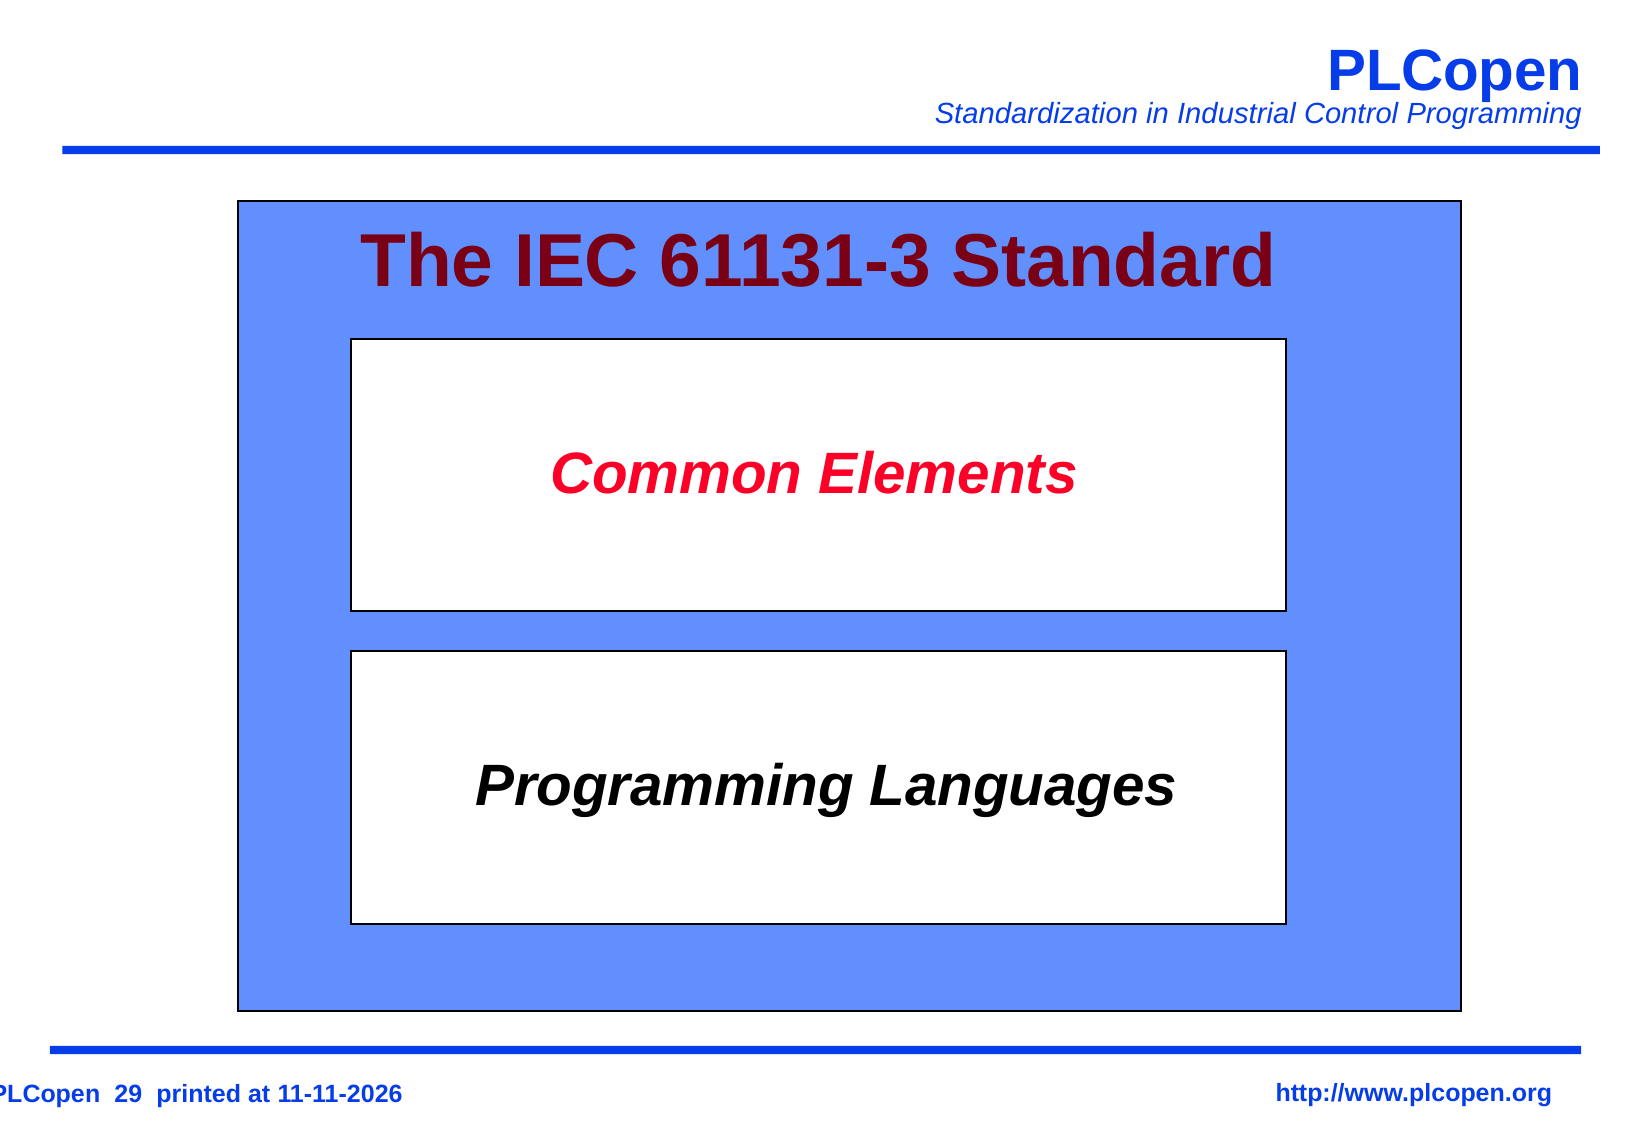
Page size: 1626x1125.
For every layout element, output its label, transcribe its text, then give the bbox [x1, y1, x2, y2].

title The IEC 61131-3 Standard [50, 200, 1588, 325]
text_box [350, 338, 1287, 925]
text_box [238, 325, 1462, 1012]
